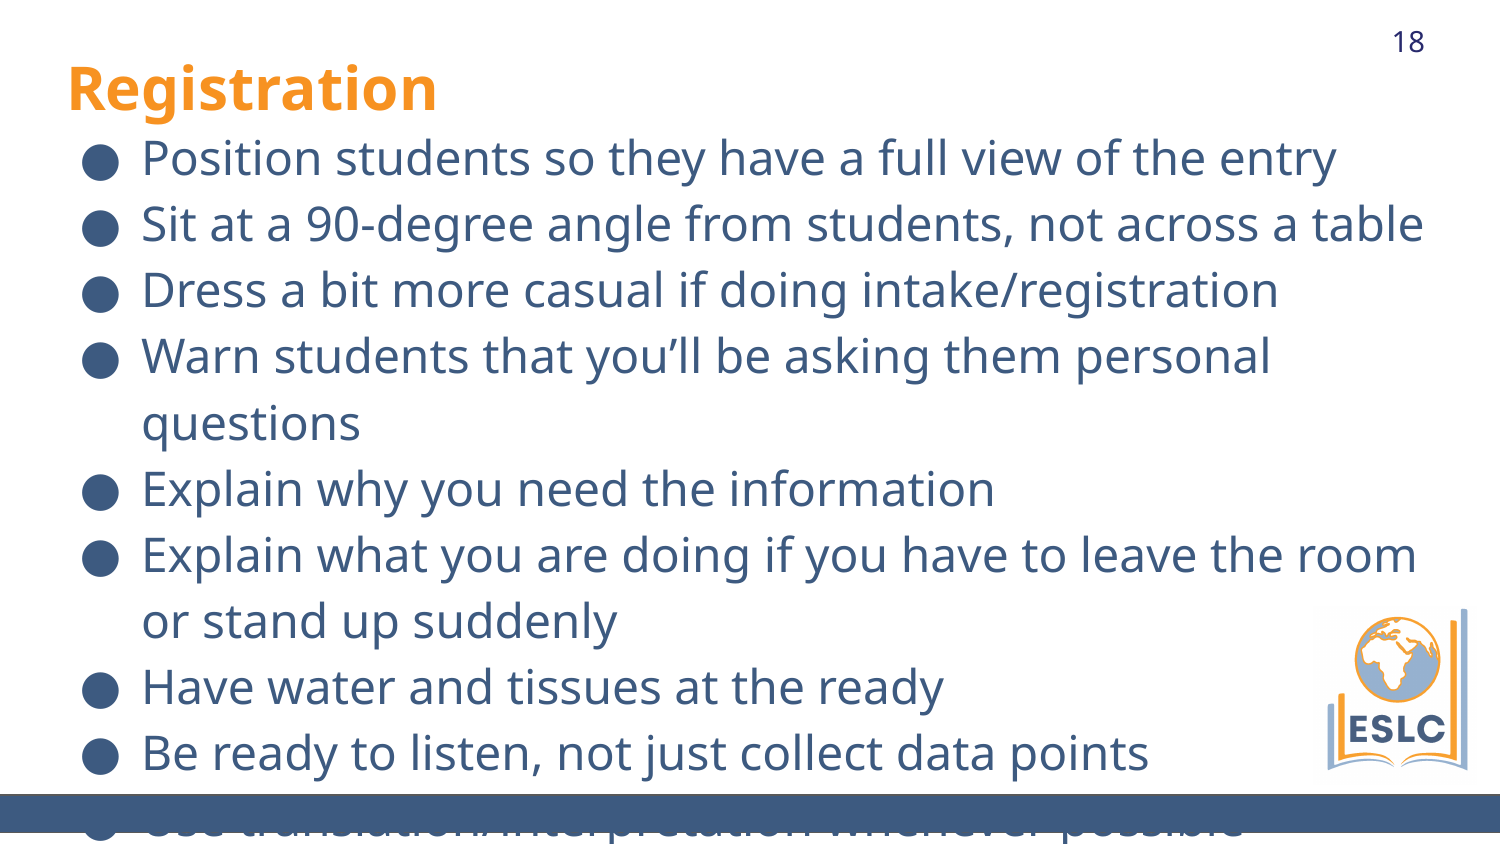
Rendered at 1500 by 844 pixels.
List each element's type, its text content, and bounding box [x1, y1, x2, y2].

slide_number 18 [1350, 8, 1441, 73]
picture [1313, 606, 1477, 785]
list Position students so they have a full view of the entry Sit at a 90-degree angle from students, not across a table Dress a bit more casual if doing intake/registration Warn students that you’ll be asking them personal questions Explain why you need the information Explain what you are doing if you have to leave the room or stand up suddenly Have water and tissues at the ready Be ready to listen, not just collect data points Use translation/interpretation whenever possible [51, 104, 1449, 782]
title Registration [51, 35, 1449, 104]
